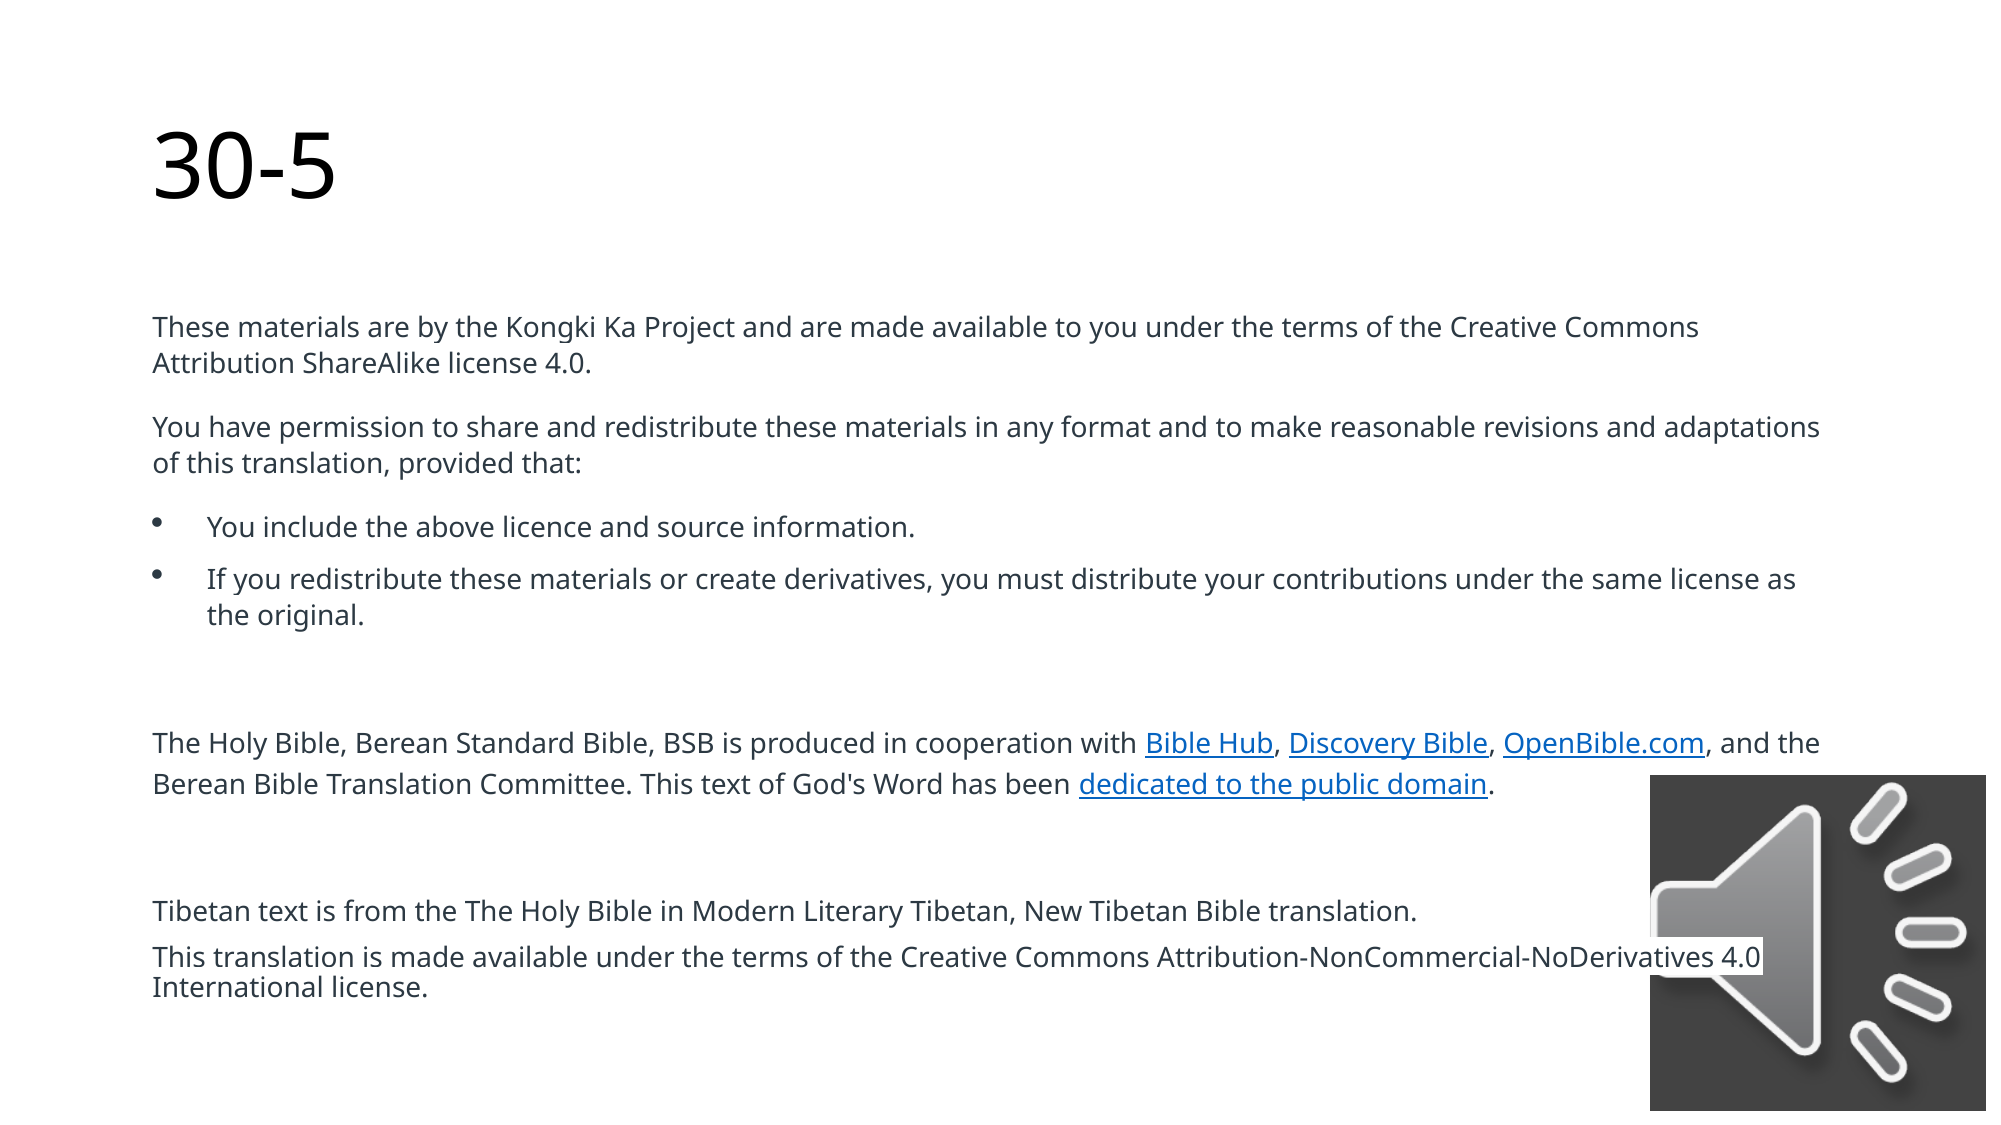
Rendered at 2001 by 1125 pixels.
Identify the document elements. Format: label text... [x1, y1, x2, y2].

picture [1648, 773, 1987, 1112]
title 30-5 [137, 59, 1863, 278]
list These materials are by the Kongki Ka Project and are made available to you under the terms of the Creative Commons Attribution ShareAlike license 4.0. You have permission to share and redistribute these materials in any format and to make reasonable revisions and adaptations of this translation, provided that: You include the above licence and source information. If you redistribute these materials or create derivatives, you must distribute your contributions under the same license as the original. The Holy Bible, Berean Standard Bible, BSB is produced in cooperation with Bible Hub, Discovery Bible, OpenBible.com, and the Berean Bible Translation Committee. This text of God's Word has been dedicated to the public domain. Tibetan text is from the The Holy Bible in Modern Literary Tibetan, New Tibetan Bible translation. This translation is made available under the terms of the Creative Commons Attribution-NonCommercial-NoDerivatives 4.0 International license. [137, 299, 1863, 1014]
